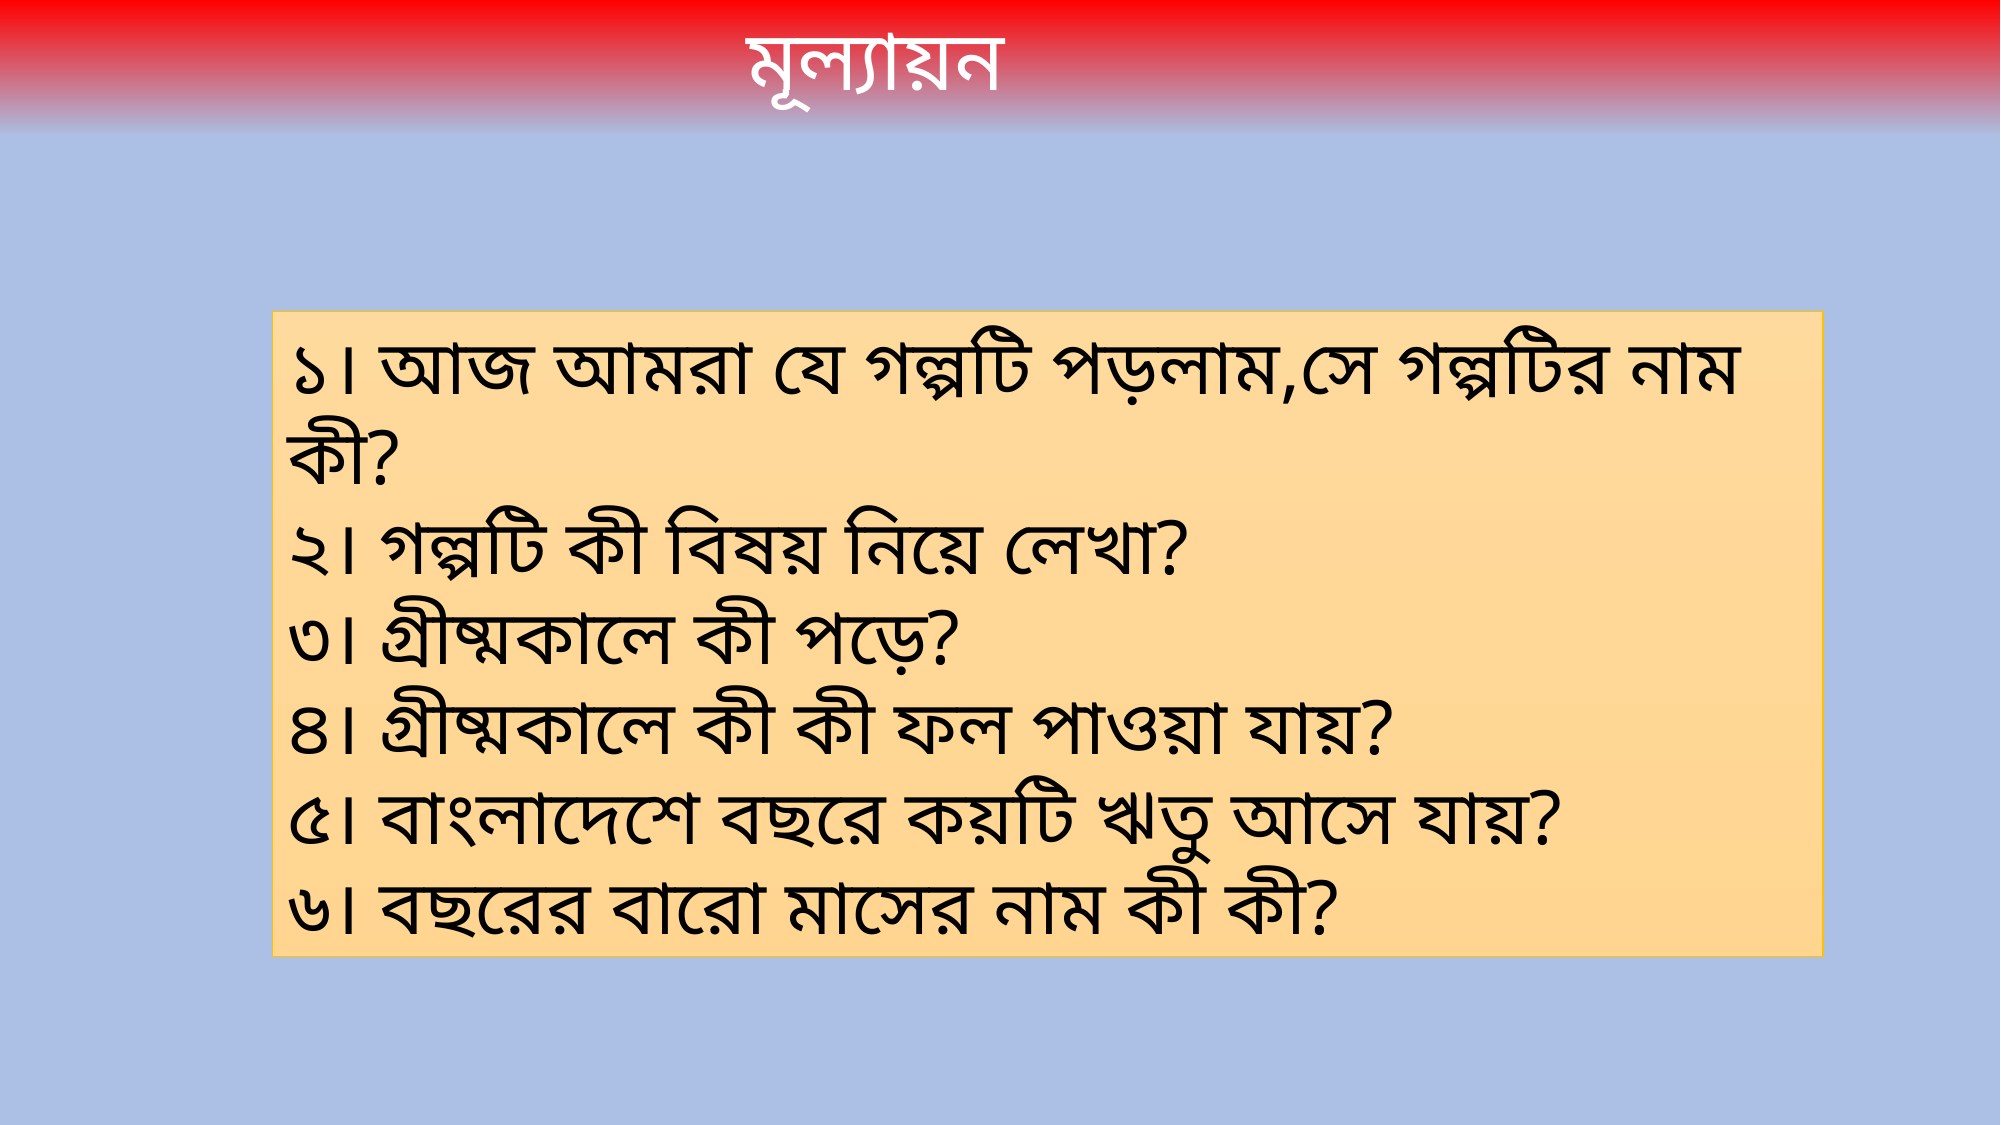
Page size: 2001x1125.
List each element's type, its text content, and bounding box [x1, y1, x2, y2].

text_box মূল্যায়ন [731, 0, 1447, 115]
text_box ১। আজ আমরা যে গল্পটি পড়লাম,সে গল্পটির নাম কী? ২। গল্পটি কী বিষয় নিয়ে লেখা? ৩। গ্রীষ্মকালে কী পড়ে? ৪। গ্রীষ্মকালে কী কী ফল পাওয়া যায়? ৫। বাংলাদেশে বছরে কয়টি ঋতু আসে যায়? ৬। বছরের বারো মাসের নাম কী কী? [272, 311, 1824, 957]
